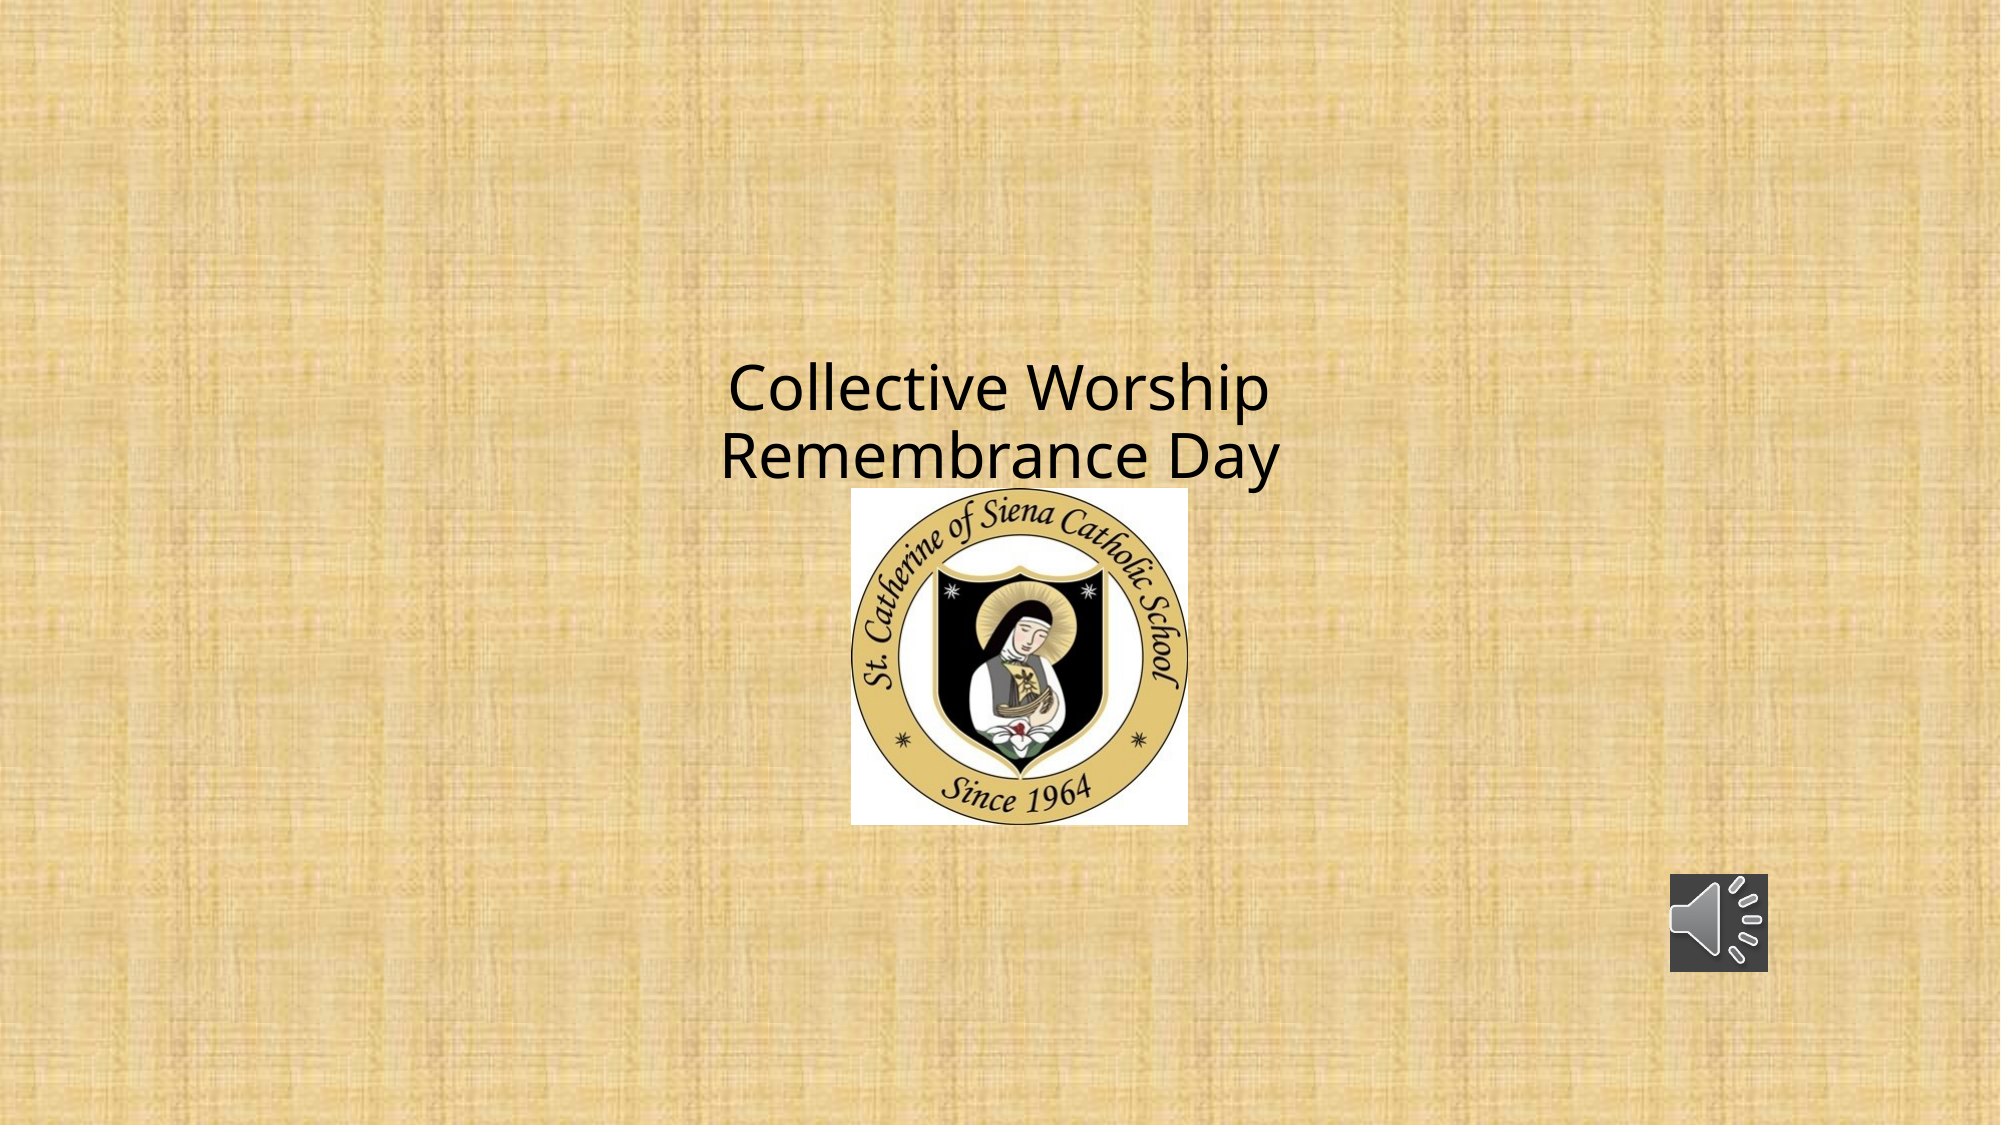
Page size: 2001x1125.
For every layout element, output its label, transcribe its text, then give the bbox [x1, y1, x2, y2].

picture [0, 0, 2001, 1125]
title Collective Worship Remembrance Day [249, 347, 1750, 563]
